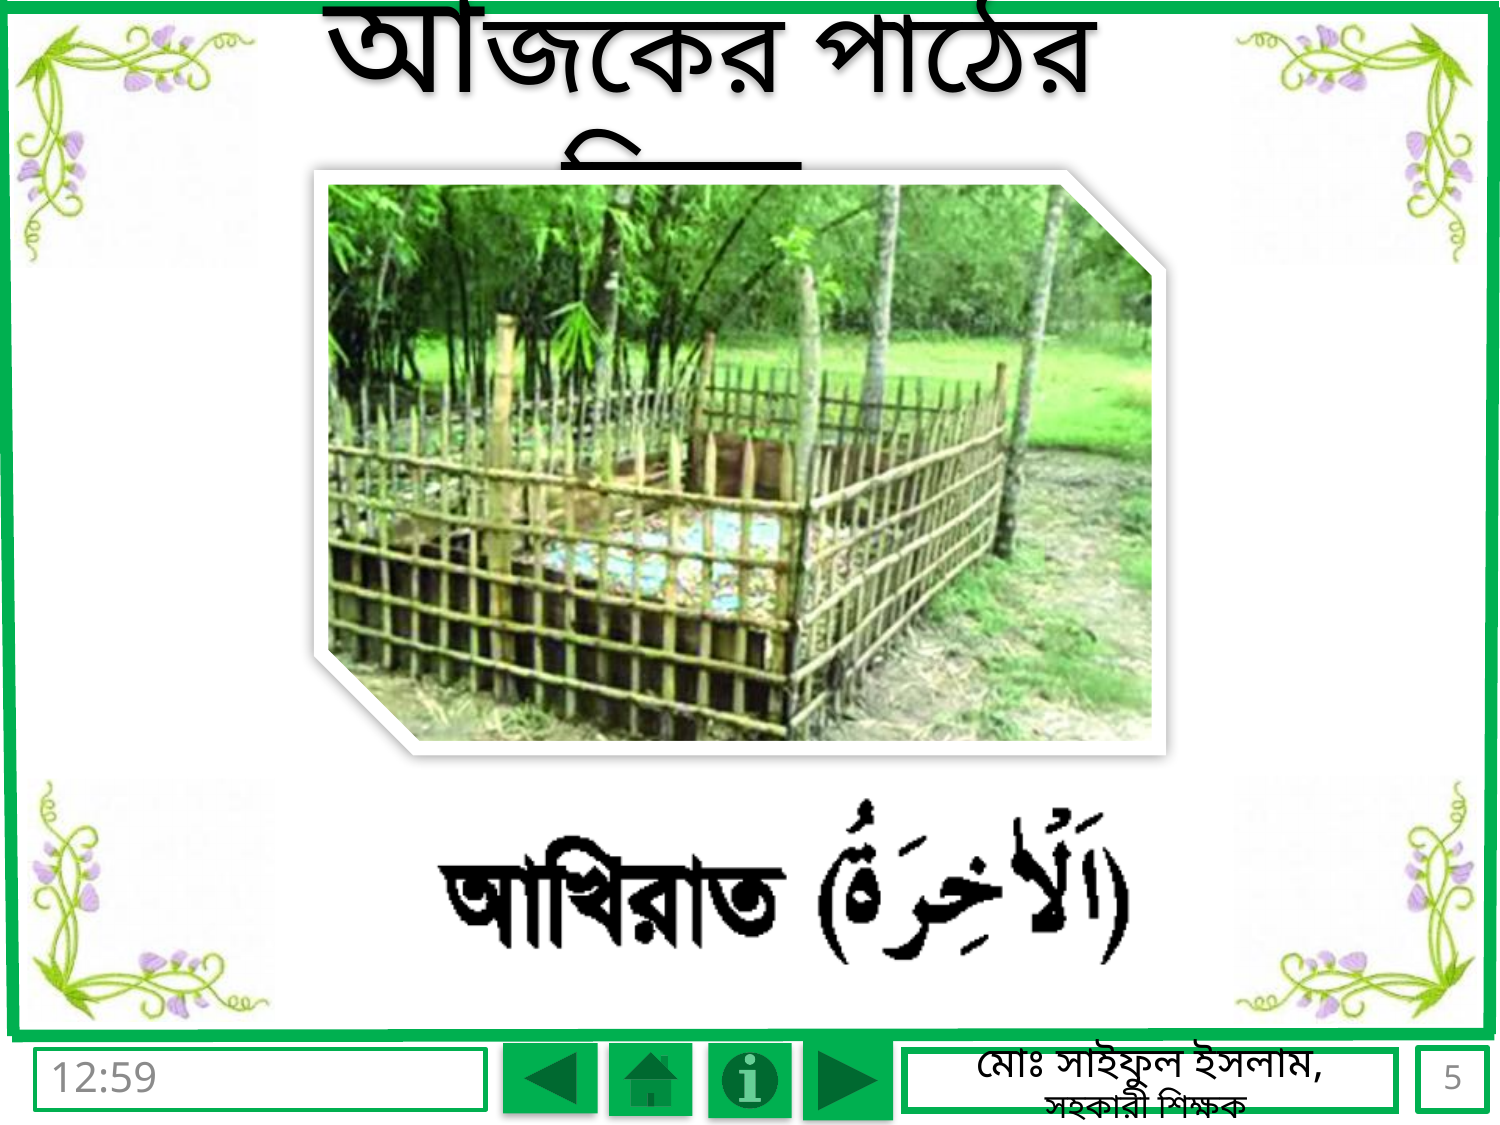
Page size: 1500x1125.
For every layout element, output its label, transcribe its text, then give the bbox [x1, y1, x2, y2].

picture [14, 20, 258, 268]
slide_number 5 [1415, 1045, 1490, 1114]
picture [321, 177, 1159, 749]
text_box আজকের পাঠের বিষয় [261, 51, 1160, 158]
slide_number বুধবার, 07 সেপ্টেম্বর 2016 [33, 1047, 488, 1112]
picture [399, 797, 1153, 993]
picture [28, 779, 274, 1021]
picture [1234, 776, 1476, 1023]
picture [1231, 22, 1477, 264]
